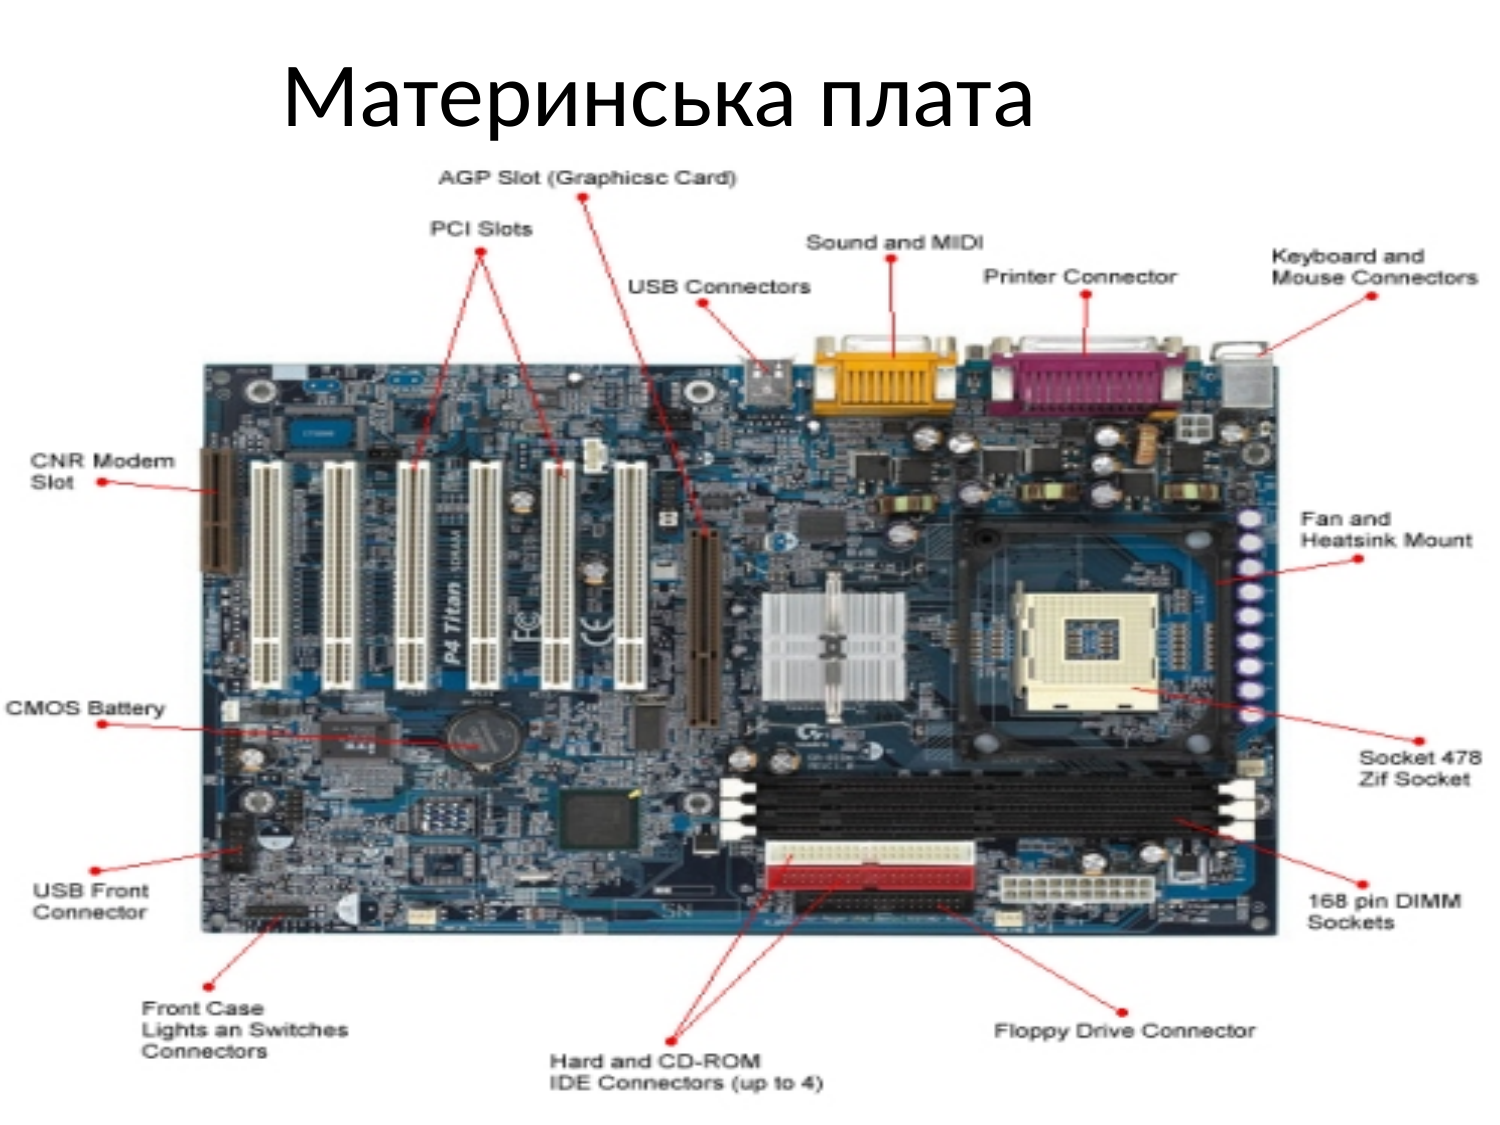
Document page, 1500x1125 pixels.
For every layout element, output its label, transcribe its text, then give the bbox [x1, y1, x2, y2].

title Материнська плата [30, 37, 1309, 142]
picture [0, 144, 1500, 1125]
